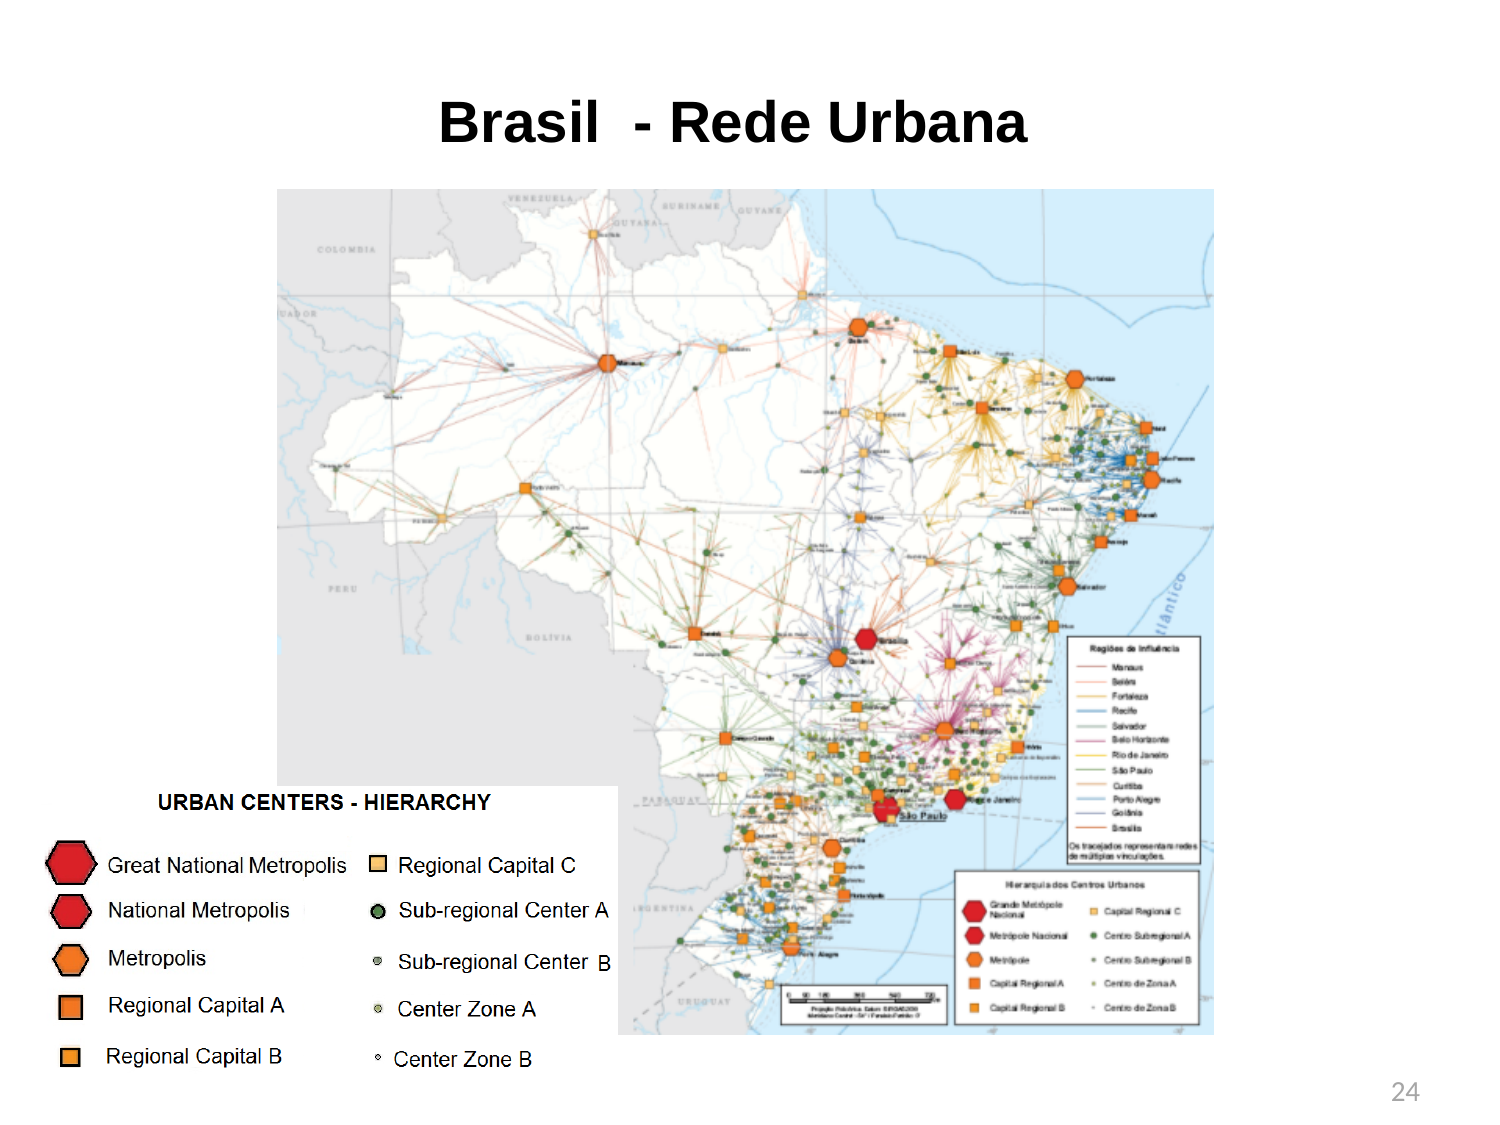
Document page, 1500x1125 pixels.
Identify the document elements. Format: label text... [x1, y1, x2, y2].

text_box Brasil - Rede Urbana [424, 83, 1061, 187]
slide_number 24 [1376, 1065, 1500, 1125]
picture [40, 189, 1214, 1104]
